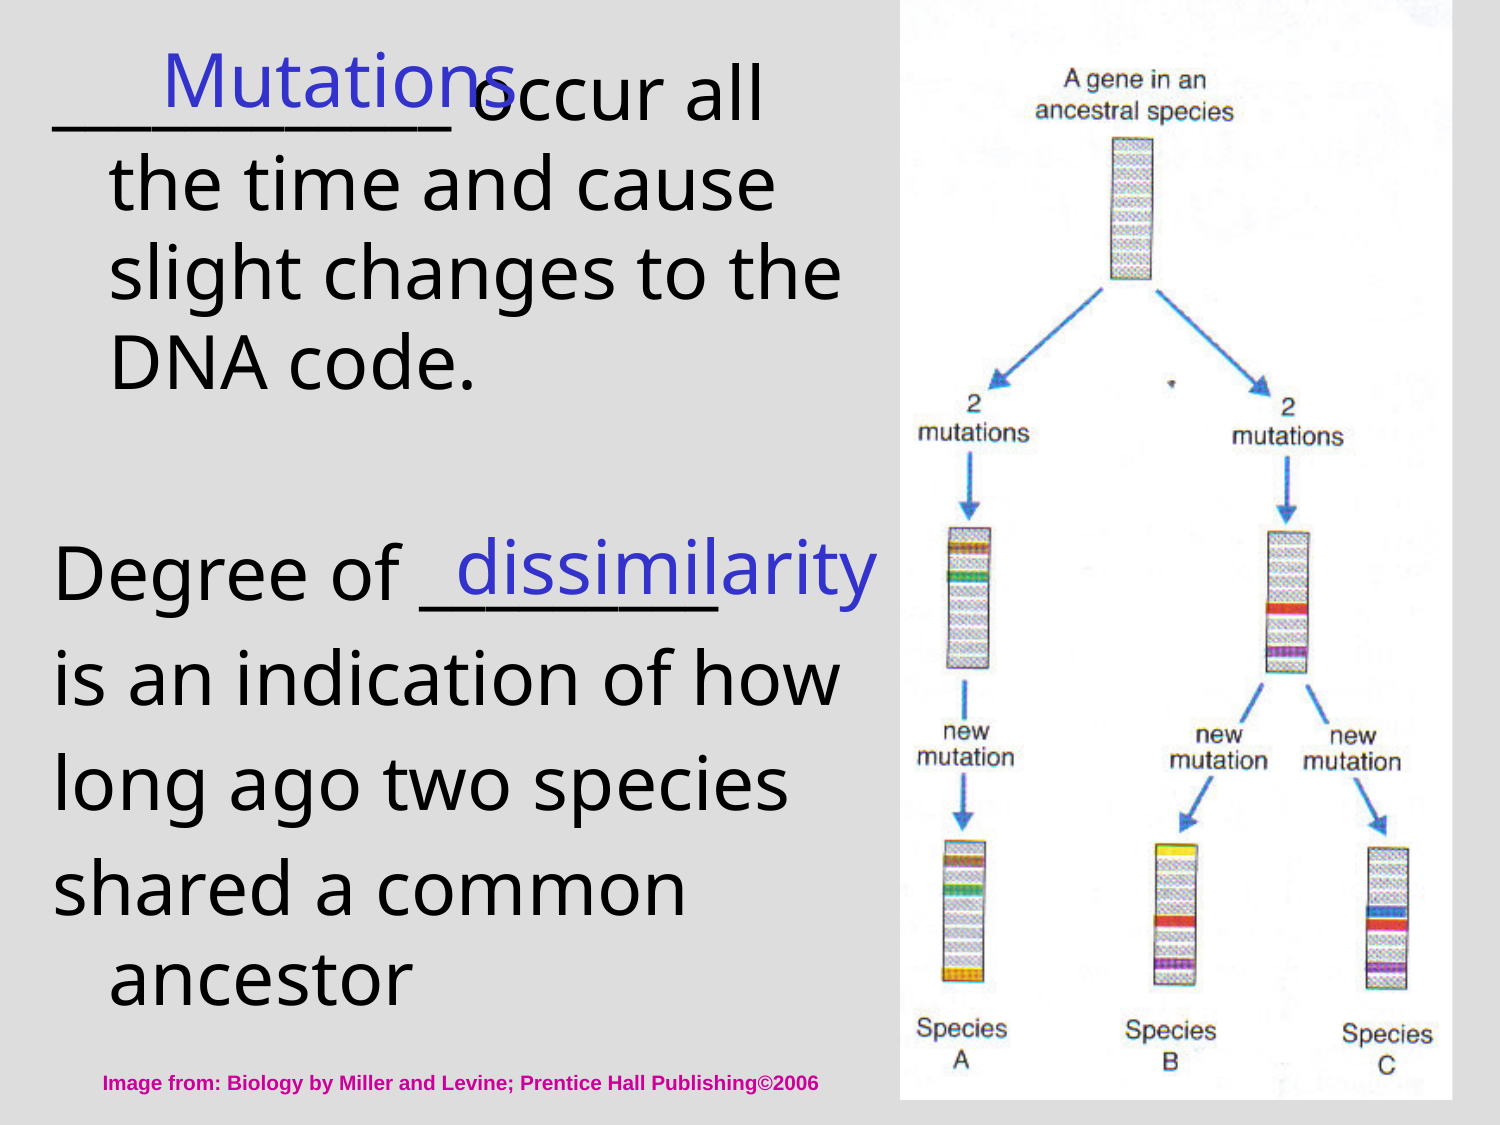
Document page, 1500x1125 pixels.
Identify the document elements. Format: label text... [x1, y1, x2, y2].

text_box Image from: Biology by Miller and Levine; Prentice Hall Publishing©2006 [87, 1062, 834, 1103]
list ____________ occur all the time and cause slight changes to the DNA code. Degree of _________ is an indication of how long ago two species shared a common ancestor [37, 37, 876, 1076]
text_box Mutations [146, 24, 534, 130]
picture [899, 0, 1453, 1101]
text_box dissimilarity [440, 512, 894, 618]
